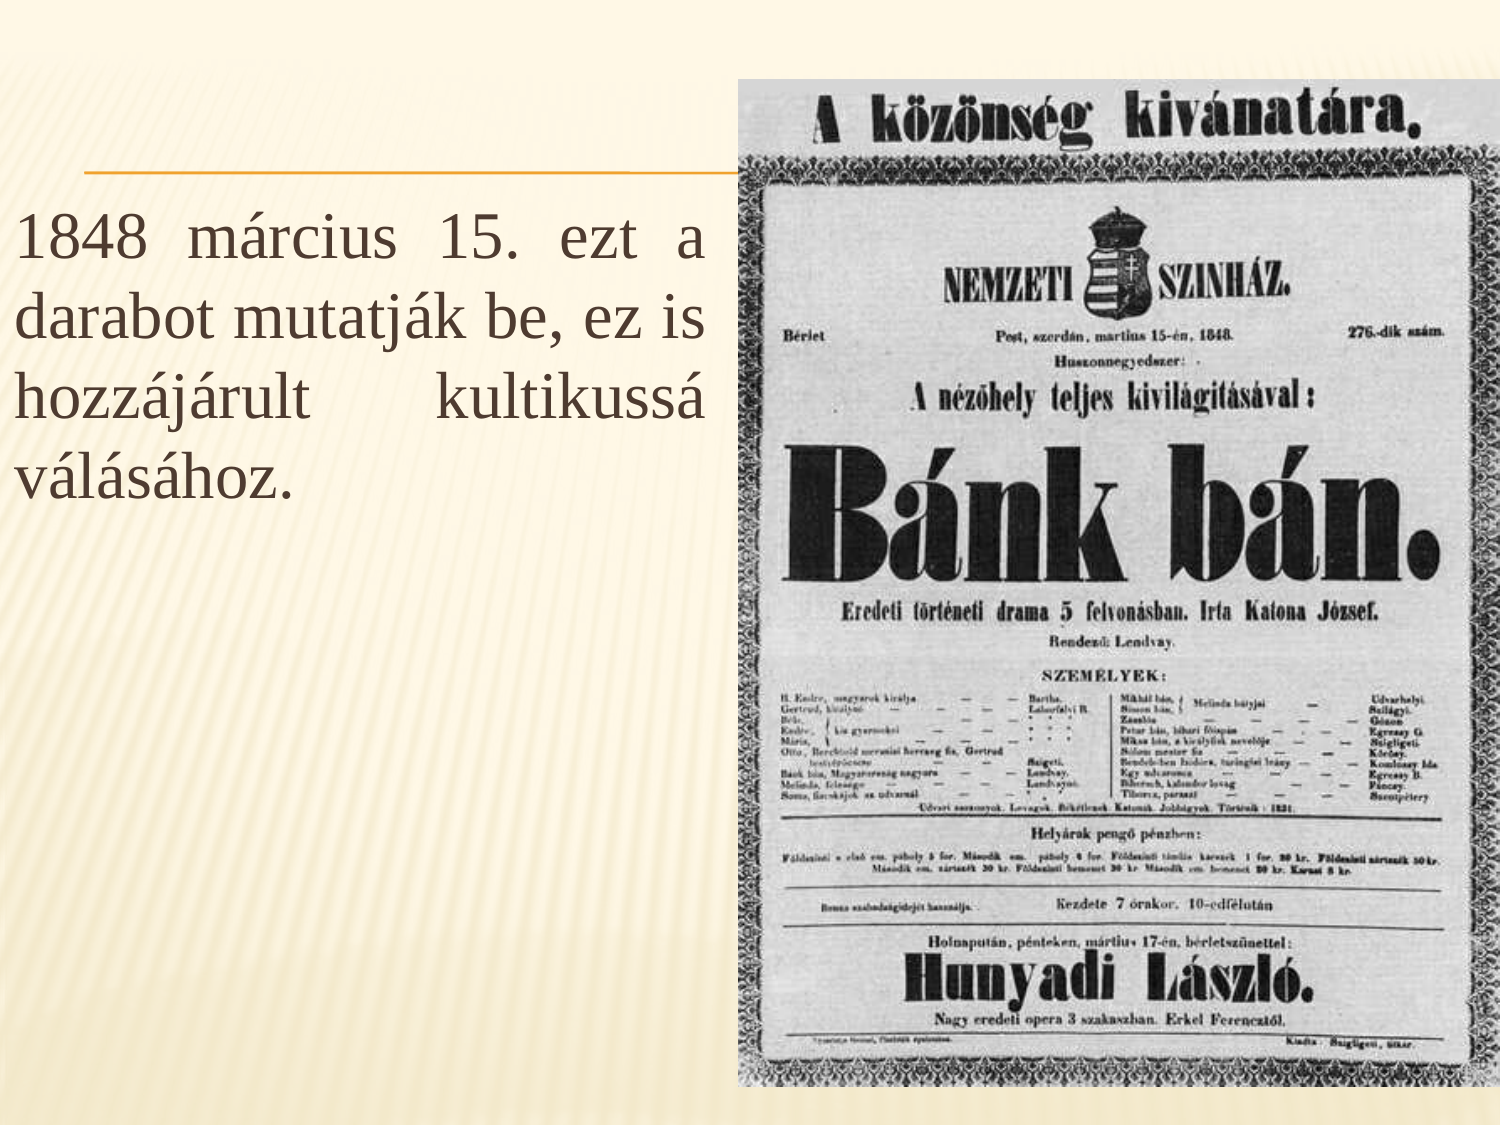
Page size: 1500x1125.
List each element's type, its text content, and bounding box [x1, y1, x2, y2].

picture [737, 79, 1500, 1087]
list 1848 március 15. ezt a darabot mutatják be, ez is hozzájárult kultikussá válásához. [0, 184, 723, 1071]
